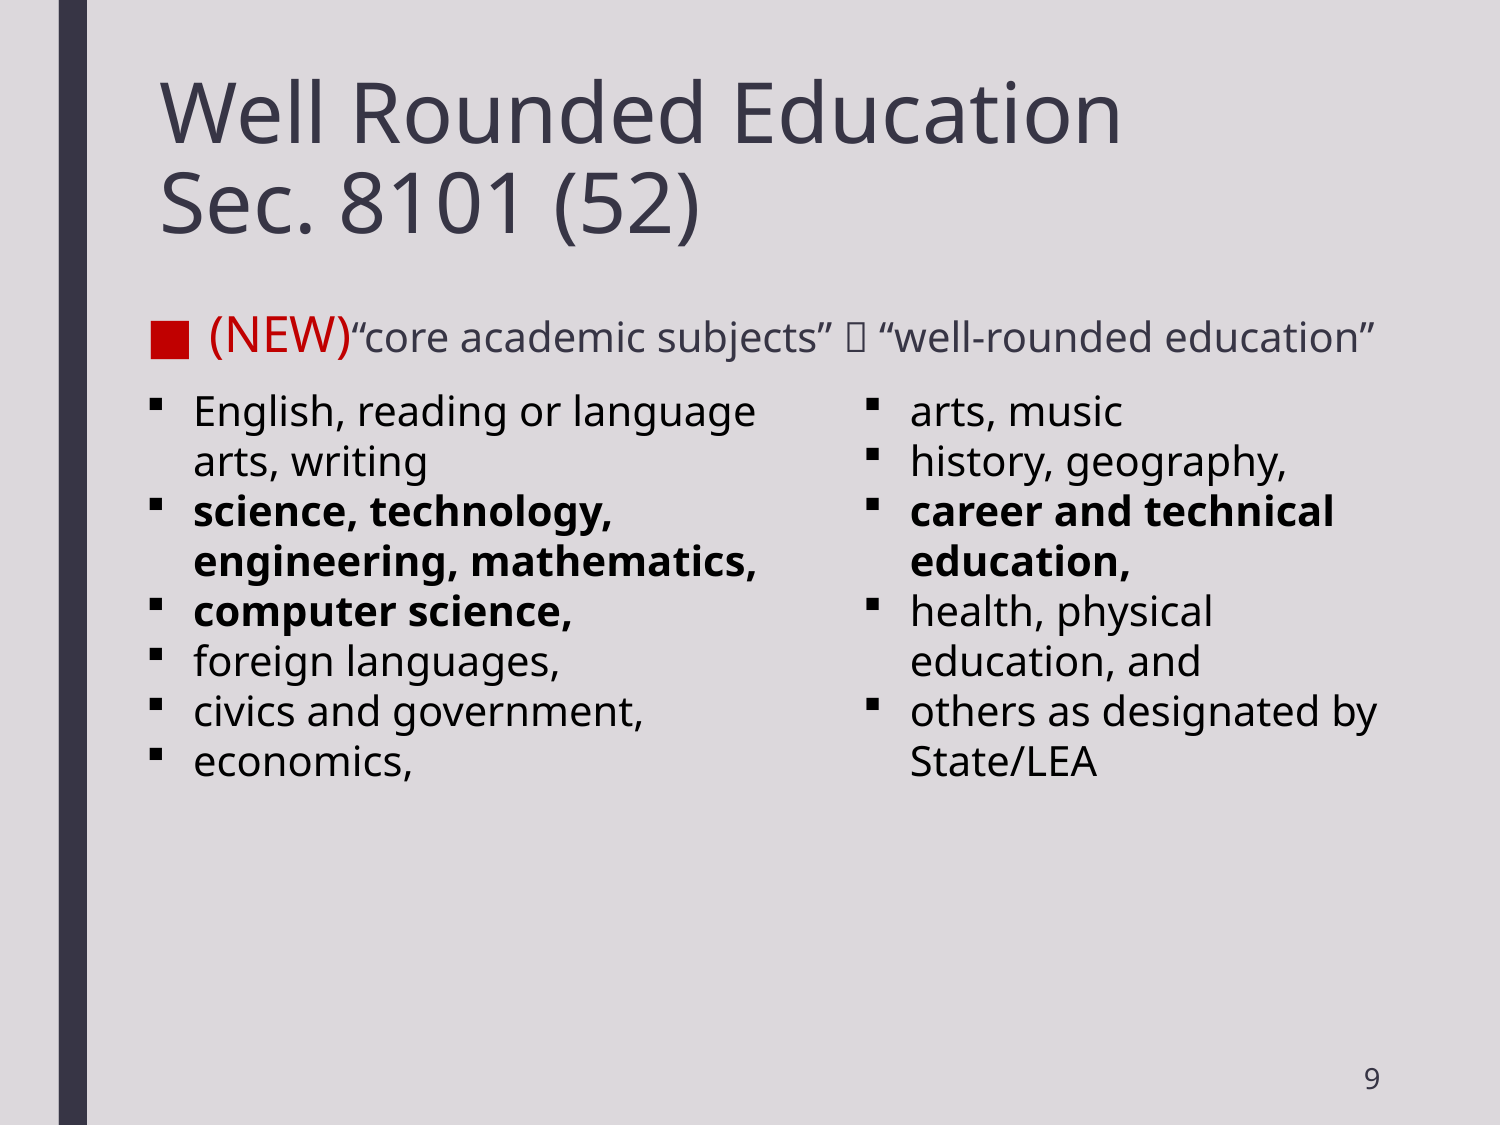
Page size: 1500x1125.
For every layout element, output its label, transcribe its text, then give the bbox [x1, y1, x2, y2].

text_box English, reading or language arts, writing science, technology, engineering, mathematics, computer science, foreign languages, civics and government, economics, arts, music history, geography, career and technical education, health, physical education, and others as designated by State/LEA [131, 377, 1445, 942]
slide_number 9 [1165, 1035, 1396, 1125]
title Well Rounded Education Sec. 8101 (52) [144, 63, 1326, 261]
list (NEW)“core academic subjects”  “well-rounded education” [131, 300, 1445, 377]
